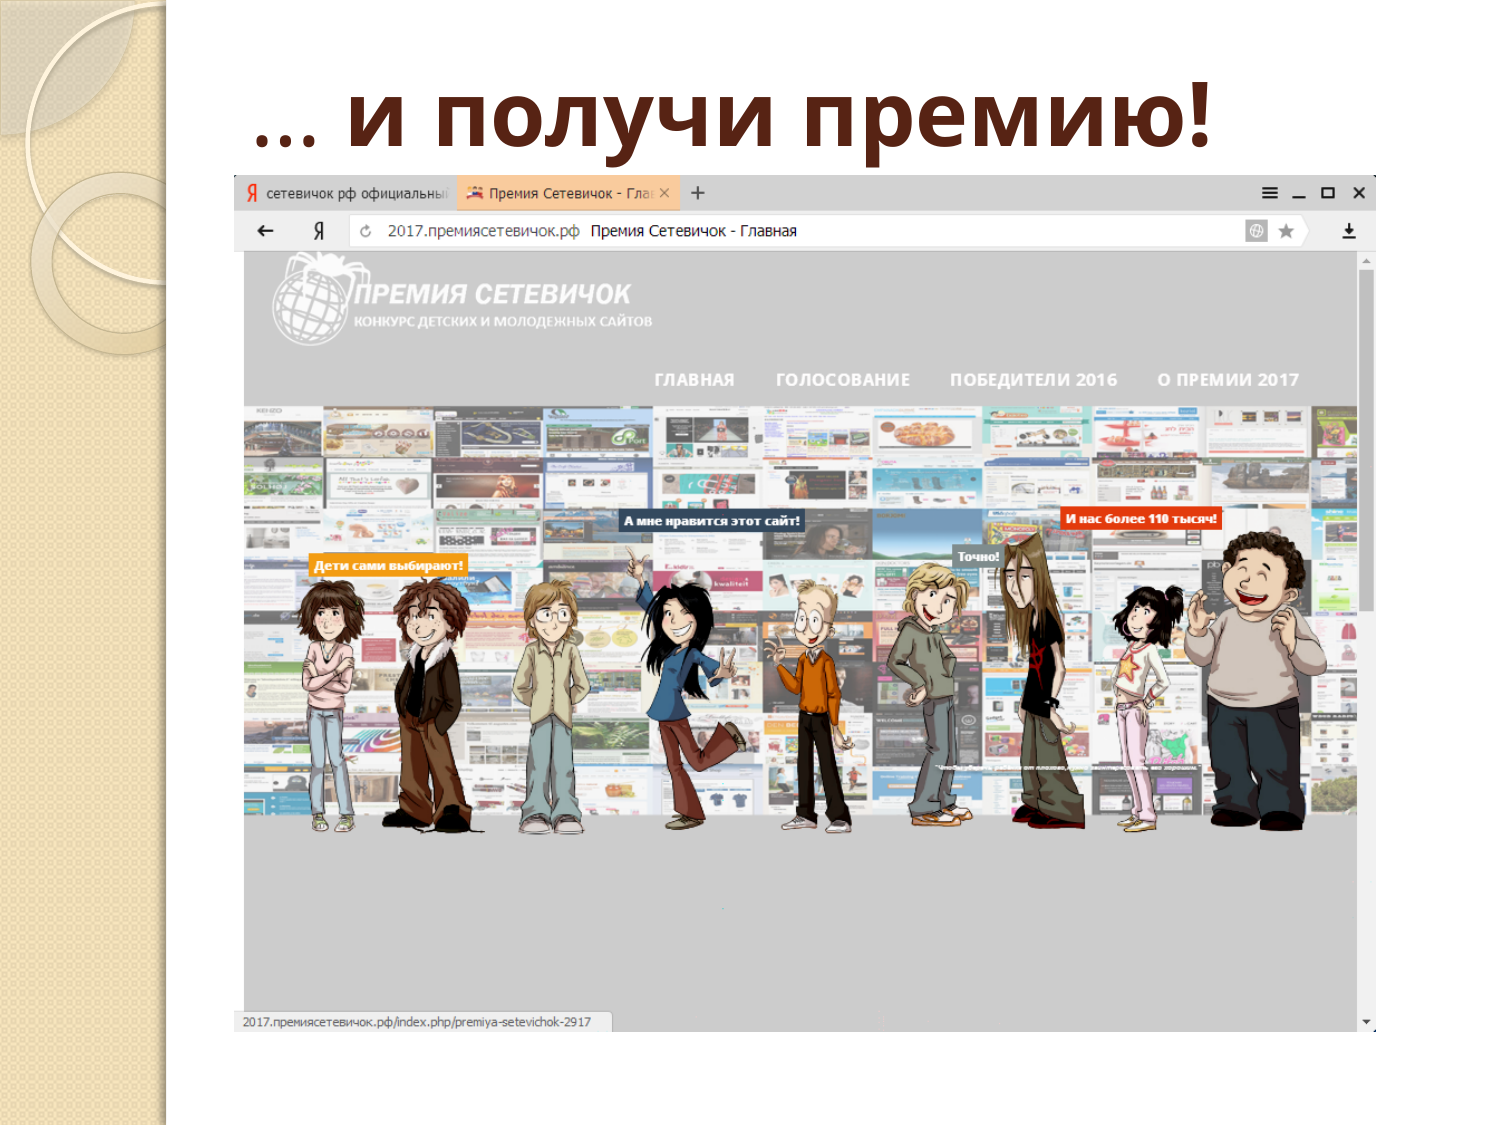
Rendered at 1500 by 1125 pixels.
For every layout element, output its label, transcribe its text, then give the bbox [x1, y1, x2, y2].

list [234, 175, 1376, 1032]
title … и получи премию! [235, 45, 1466, 176]
